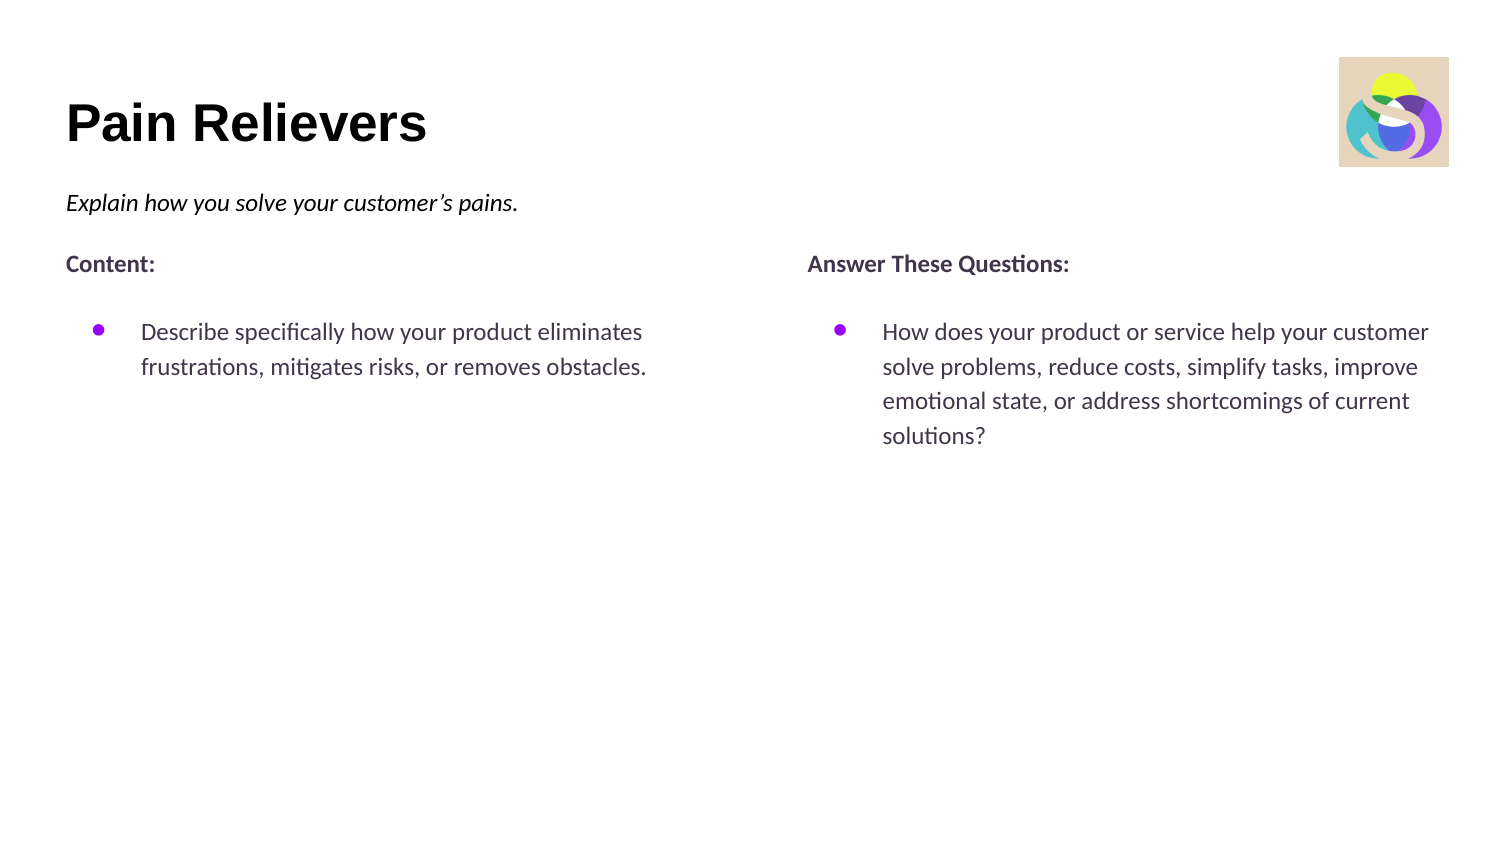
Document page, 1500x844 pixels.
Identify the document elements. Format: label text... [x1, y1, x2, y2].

text_box Explain how you solve your customer’s pains. [51, 166, 1340, 232]
list Content: Describe specifically how your product eliminates frustrations, mitigates risks, or removes obstacles. [51, 232, 708, 750]
list Answer These Questions: How does your product or service help your customer solve problems, reduce costs, simplify tasks, improve emotional state, or address shortcomings of current solutions? [792, 227, 1449, 750]
picture [1339, 57, 1449, 167]
title Pain Relievers [51, 72, 1340, 166]
